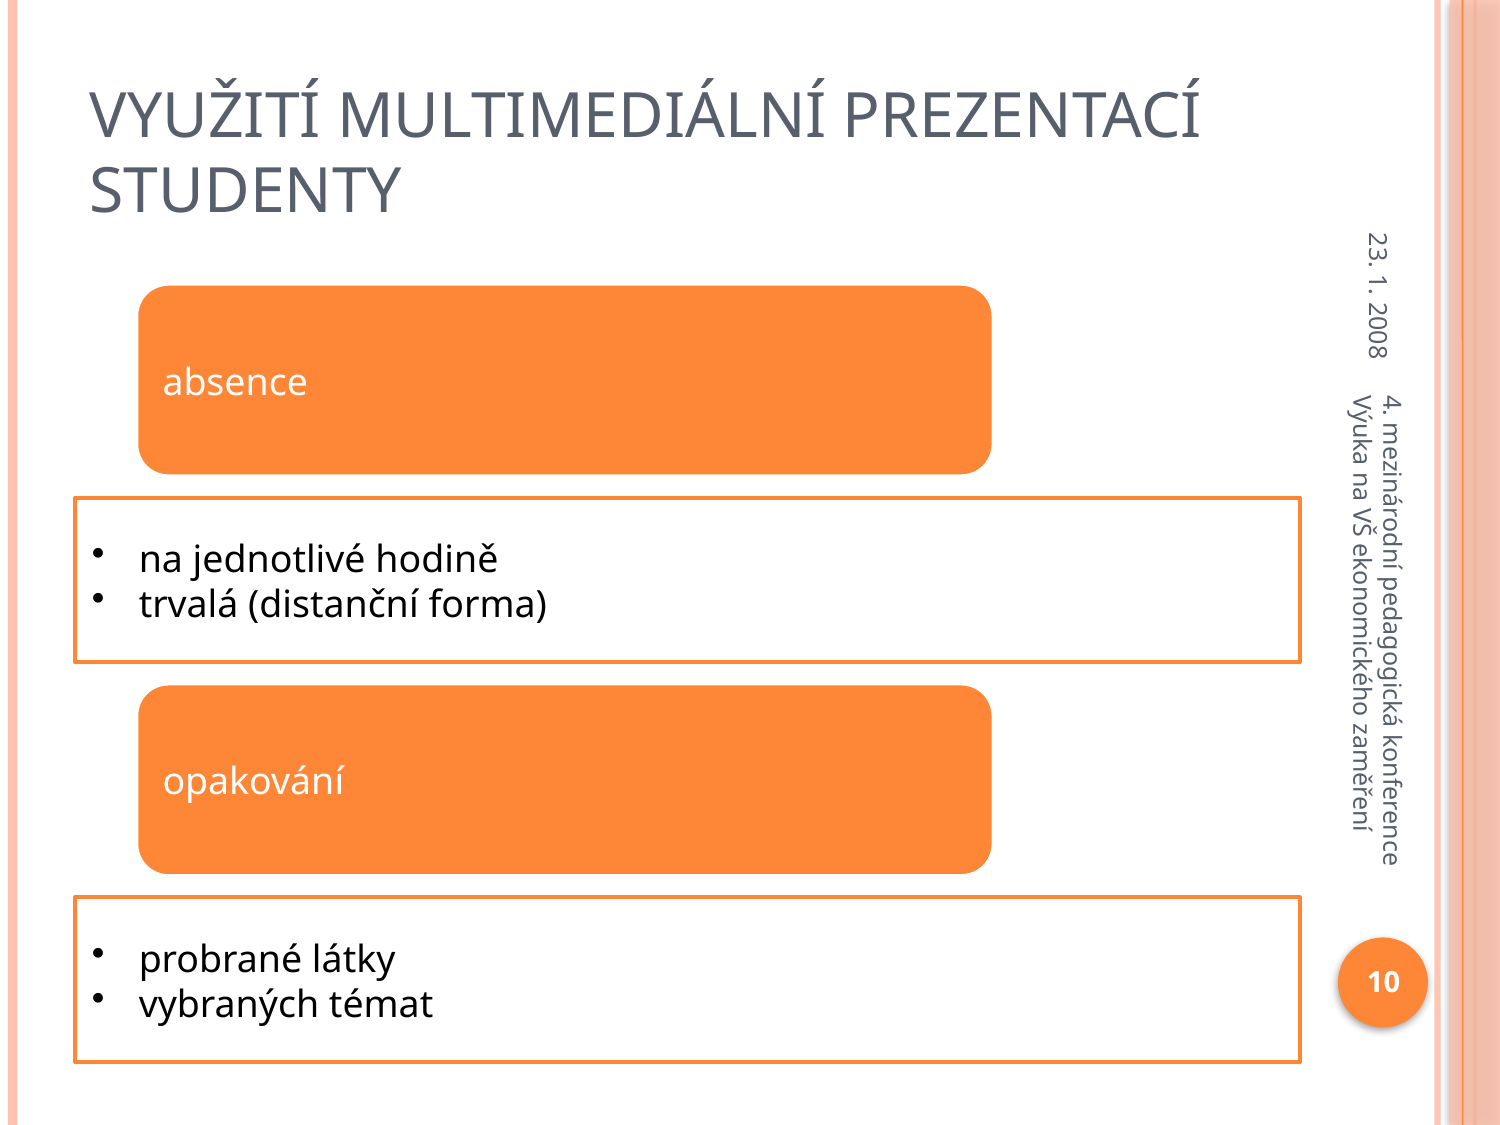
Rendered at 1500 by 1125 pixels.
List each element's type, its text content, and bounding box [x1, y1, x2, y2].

title Využití multimediální prezentací studenty [75, 45, 1300, 233]
slide_number 10 [1333, 940, 1434, 1027]
footer 4. mezinárodní pedagogická konference Výuka na VŠ ekonomického zaměření [1348, 380, 1409, 906]
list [74, 261, 1301, 1063]
slide_number 23. 1. 2008 [1347, 43, 1411, 374]
